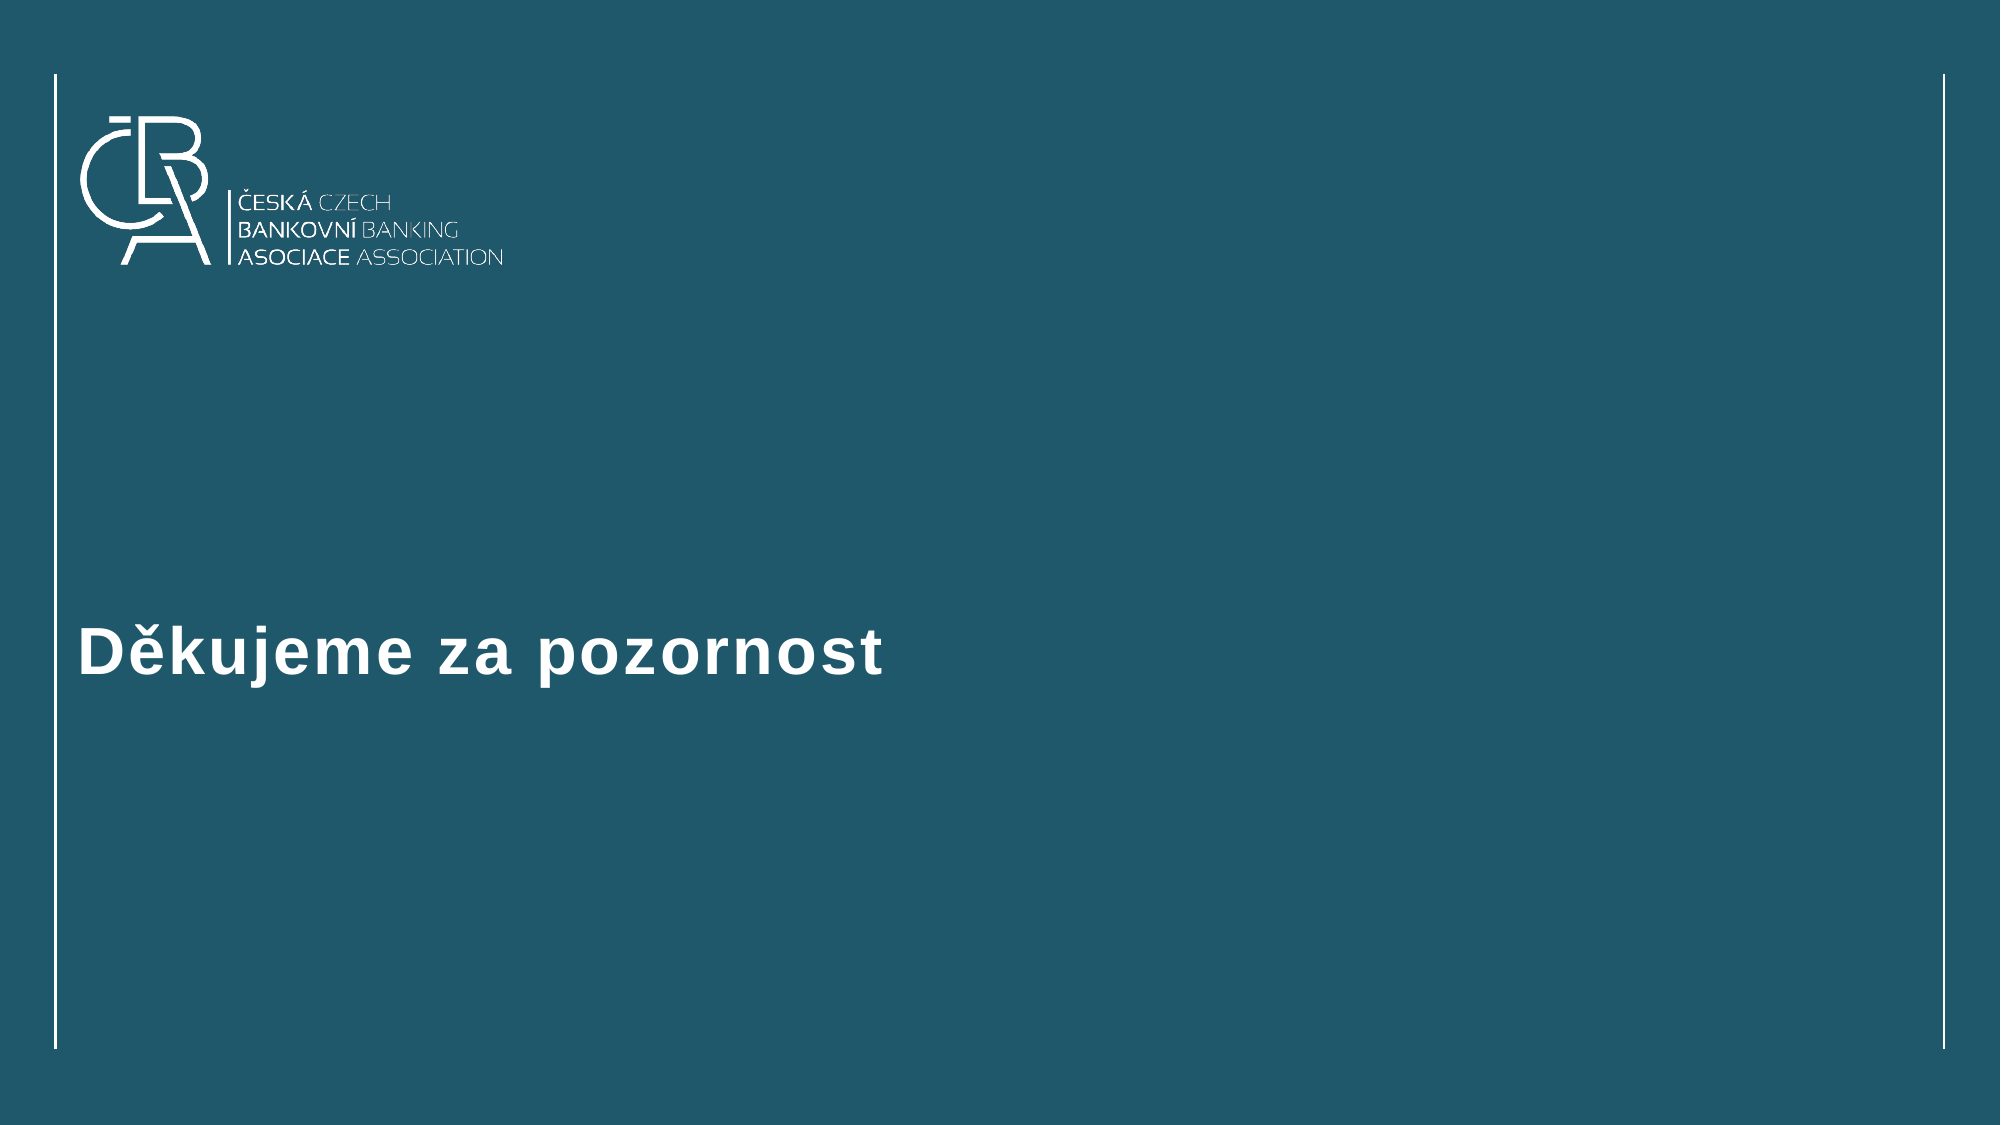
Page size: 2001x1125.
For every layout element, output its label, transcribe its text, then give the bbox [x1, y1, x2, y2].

picture [80, 116, 502, 265]
title Děkujeme za pozornost [77, 605, 1934, 689]
